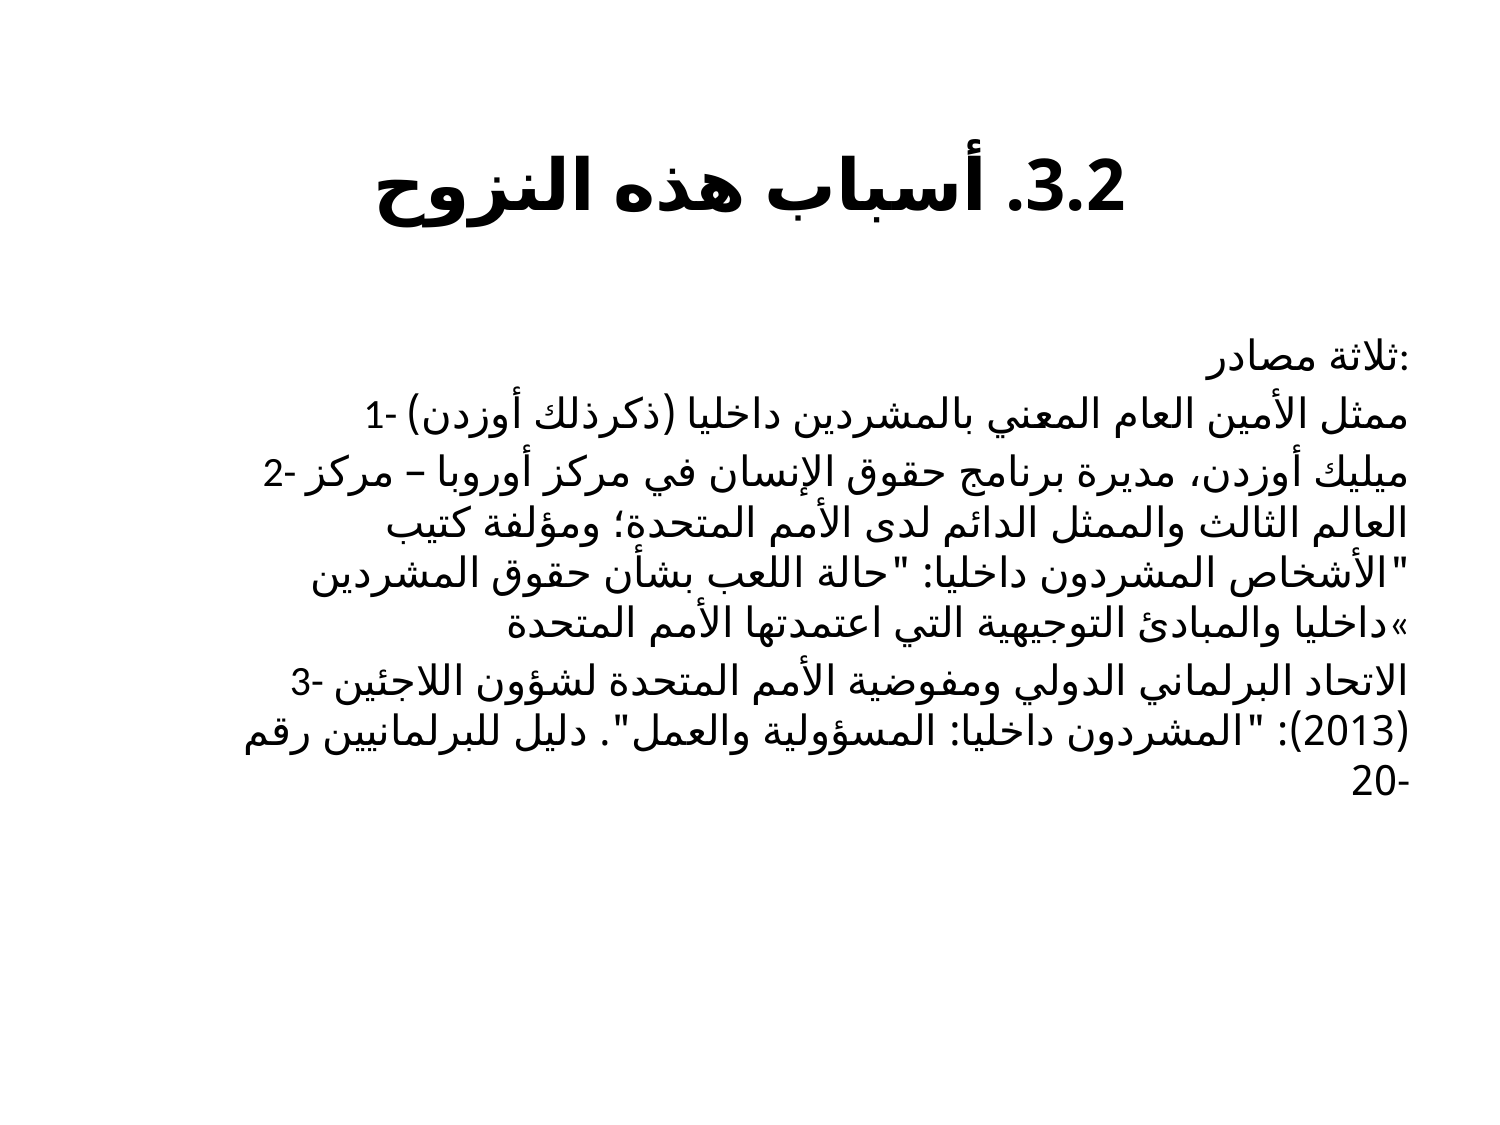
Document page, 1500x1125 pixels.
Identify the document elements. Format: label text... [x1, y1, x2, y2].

title 3.2. أسباب هذه النزوح [75, 45, 1425, 233]
list ثلاثة مصادر: 1- ممثل الأمين العام المعني بالمشردين داخليا (ذكرذلك أوزدن) 2- ميليك أوزدن، مديرة برنامج حقوق الإنسان في مركز أوروبا – مركز العالم الثالث والممثل الدائم لدى الأمم المتحدة؛ ومؤلفة كتيب "الأشخاص المشردون داخليا: "حالة اللعب بشأن حقوق المشردين داخليا والمبادئ التوجيهية التي اعتمدتها الأمم المتحدة« 3- الاتحاد البرلماني الدولي ومفوضية الأمم المتحدة لشؤون اللاجئين (2013): "المشردون داخليا: المسؤولية والعمل". دليل للبرلمانيين رقم 20- [75, 262, 1425, 1005]
